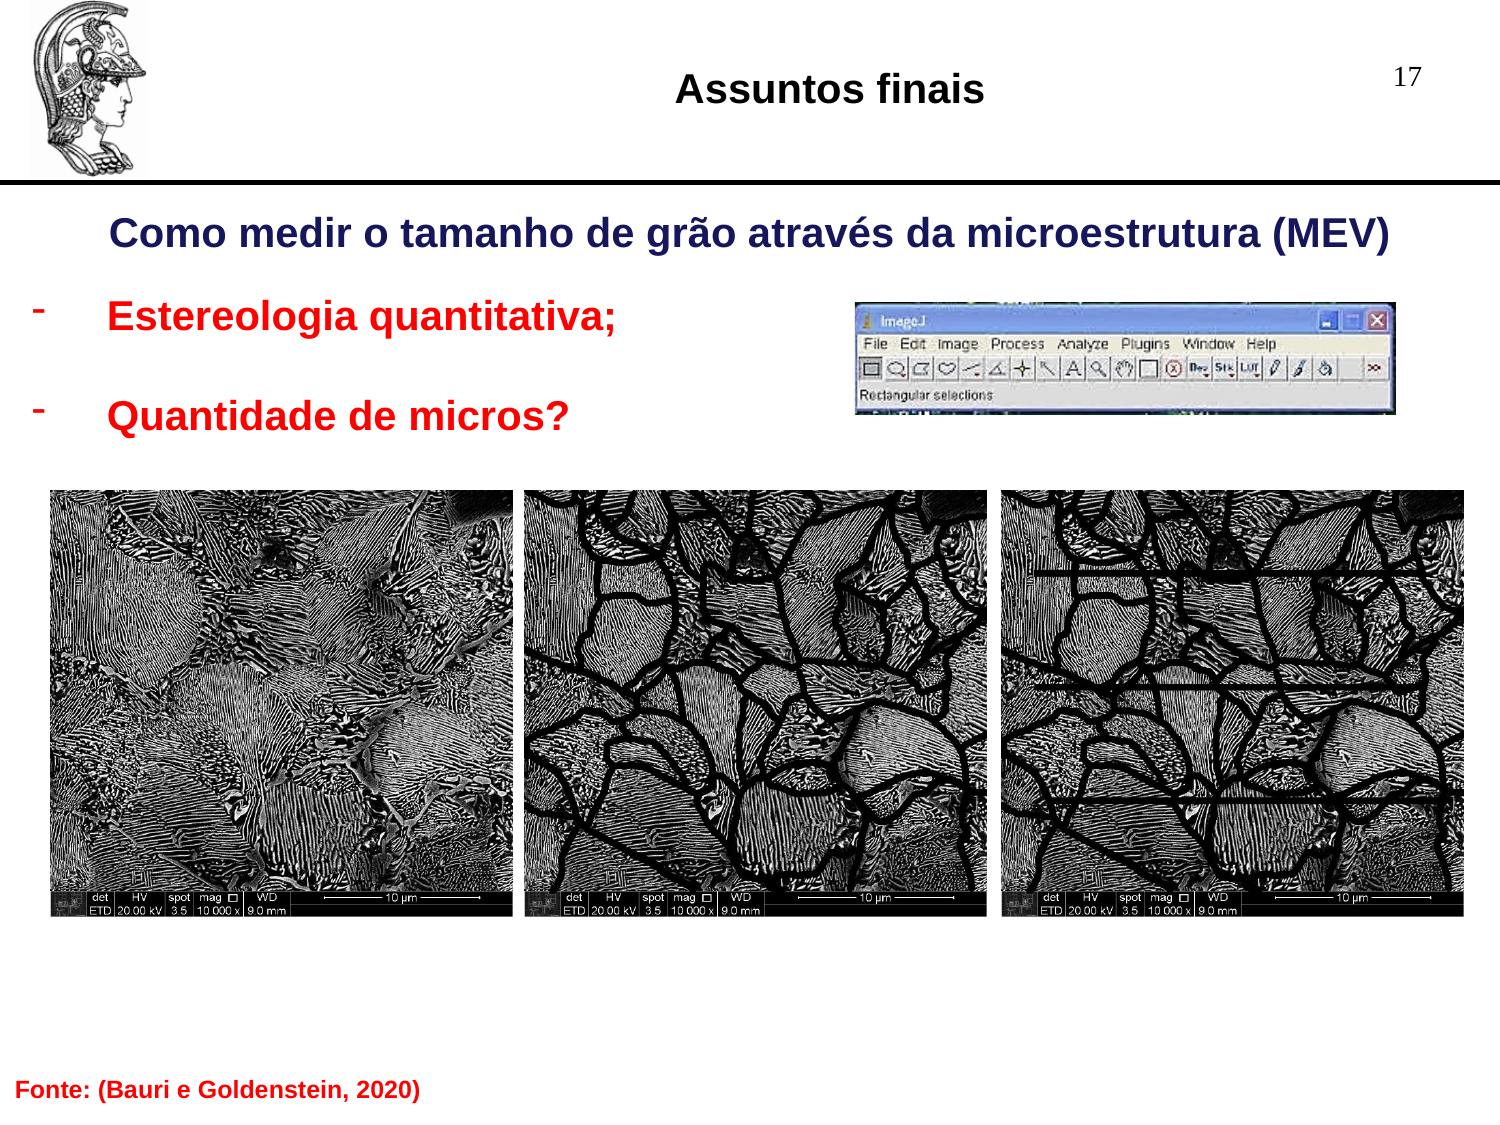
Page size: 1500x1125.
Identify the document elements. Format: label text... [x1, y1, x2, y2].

text_box Assuntos finais [659, 54, 1001, 120]
picture [49, 490, 513, 917]
picture [1001, 490, 1465, 917]
picture [854, 302, 1397, 415]
text_box Como medir o tamanho de grão através da microestrutura (MEV) [0, 198, 1500, 364]
text_box Fonte: (Bauri e Goldenstein, 2020) [0, 1065, 462, 1111]
picture [524, 490, 987, 917]
slide_number 17 [1362, 49, 1438, 126]
text_box Estereologia quantitativa; Quantidade de micros? [17, 281, 659, 496]
picture [30, 0, 149, 179]
